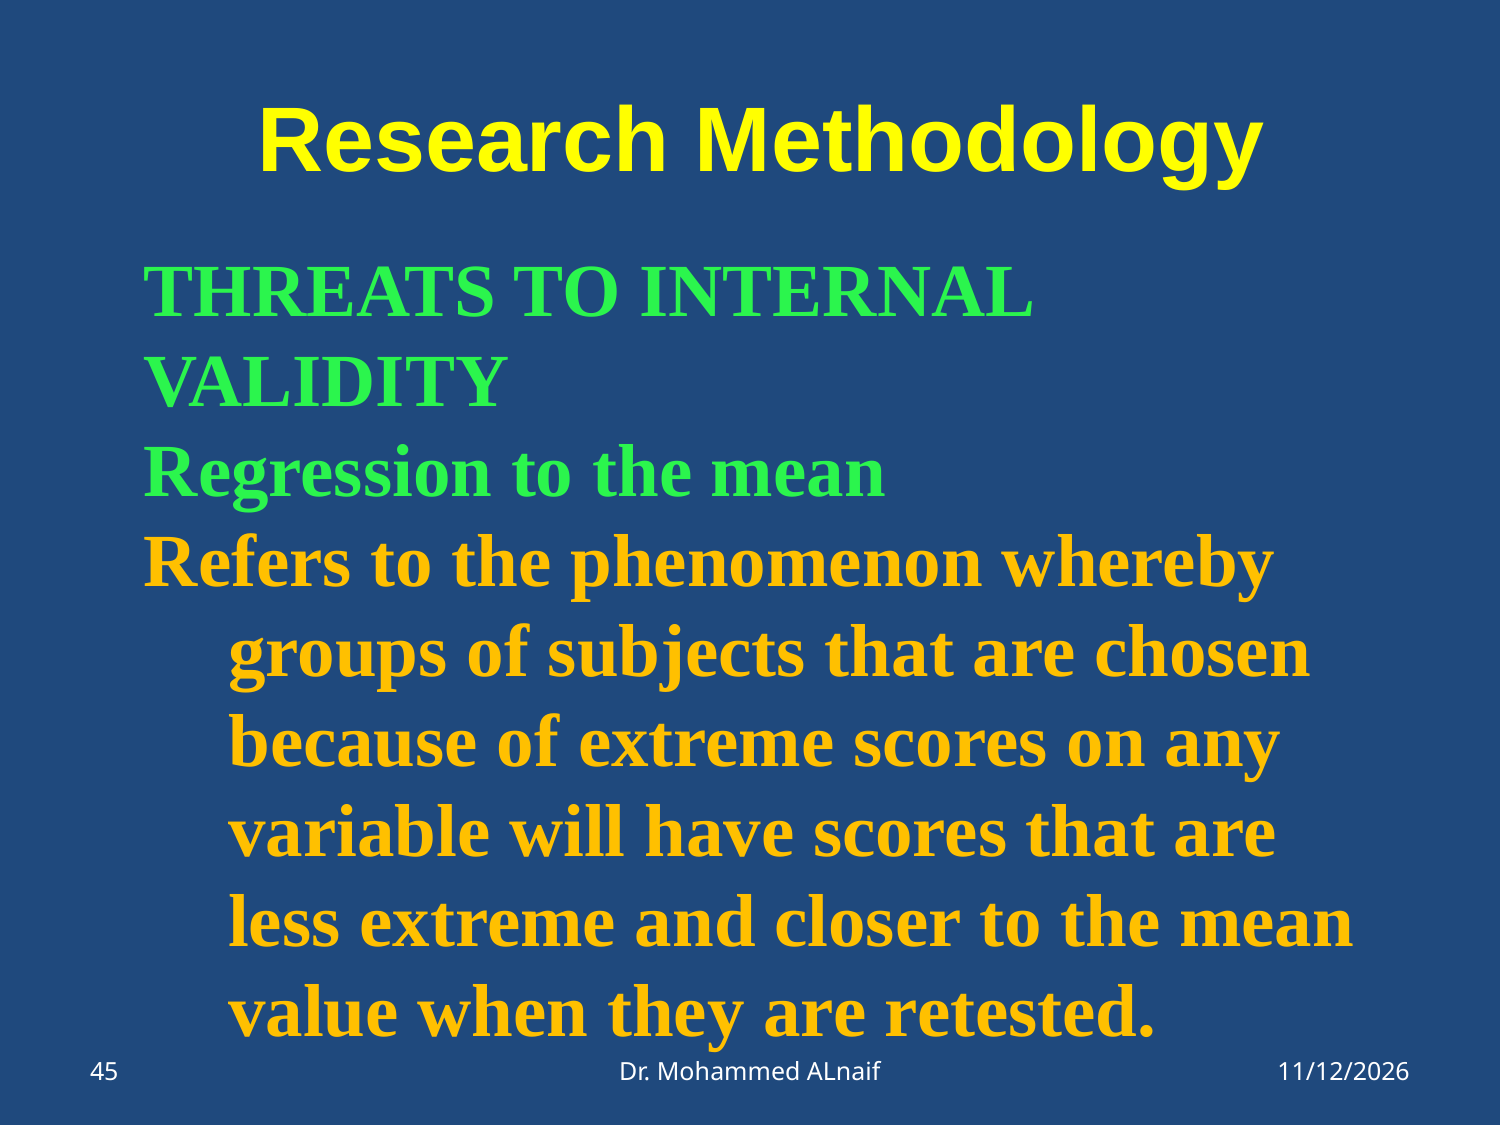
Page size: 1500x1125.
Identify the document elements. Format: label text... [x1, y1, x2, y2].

slide_number 45 [75, 1042, 425, 1103]
footer Dr. Mohammed ALnaif [512, 1042, 988, 1103]
title Research Methodology [199, 35, 1325, 234]
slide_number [1074, 1042, 1425, 1103]
subtitle THREATS TO INTERNAL VALIDITY Regression to the mean Refers to the phenomenon whereby groups of subjects that are chosen because of extreme scores on any variable will have scores that are less extreme and closer to the mean value when they are retested. [128, 234, 1395, 997]
